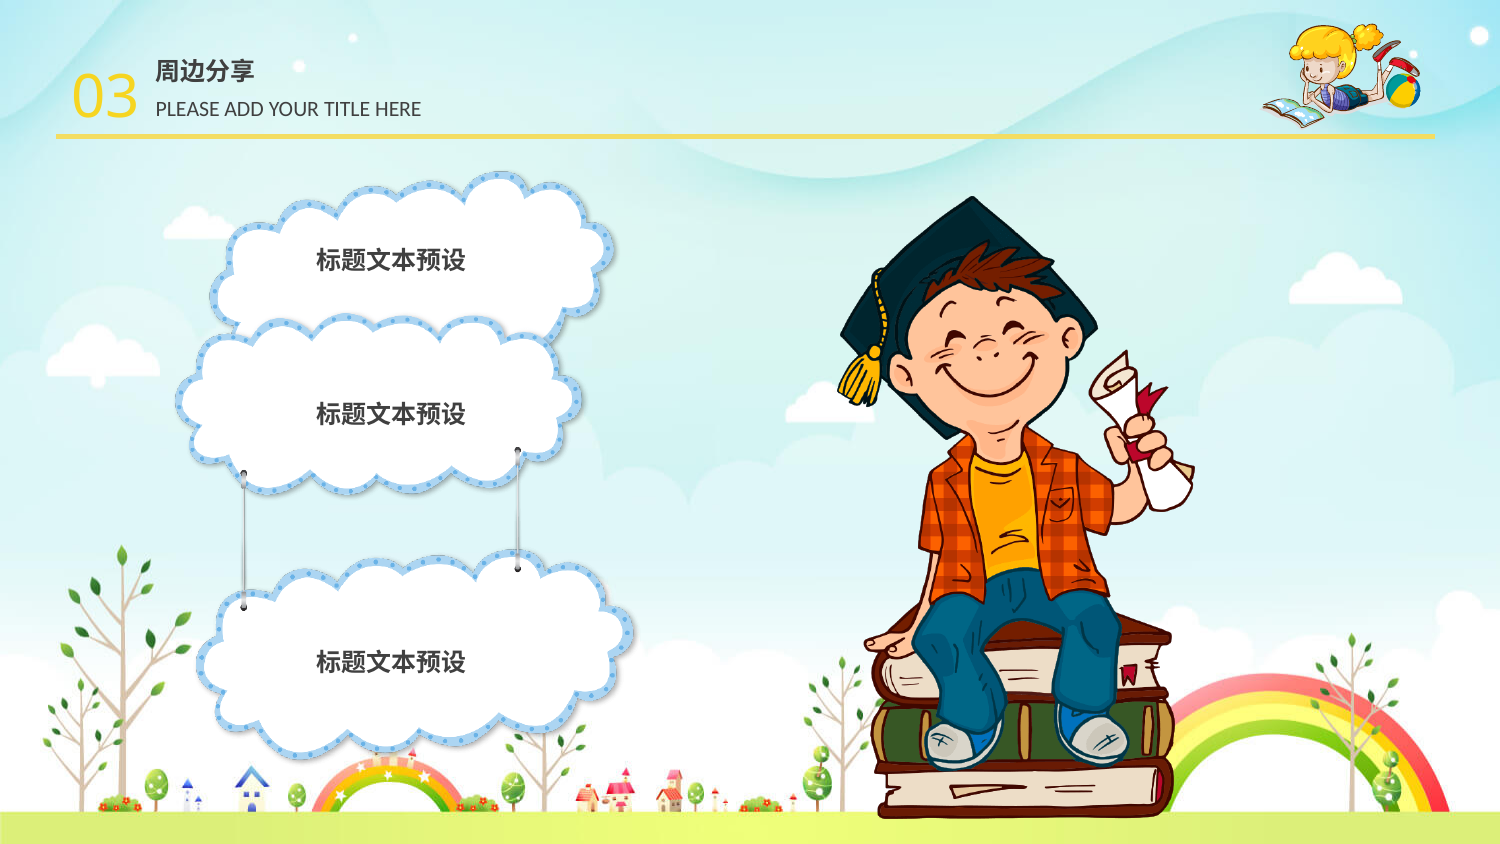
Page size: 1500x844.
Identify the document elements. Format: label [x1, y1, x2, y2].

picture [0, 0, 1500, 844]
text_box [56, 49, 585, 137]
